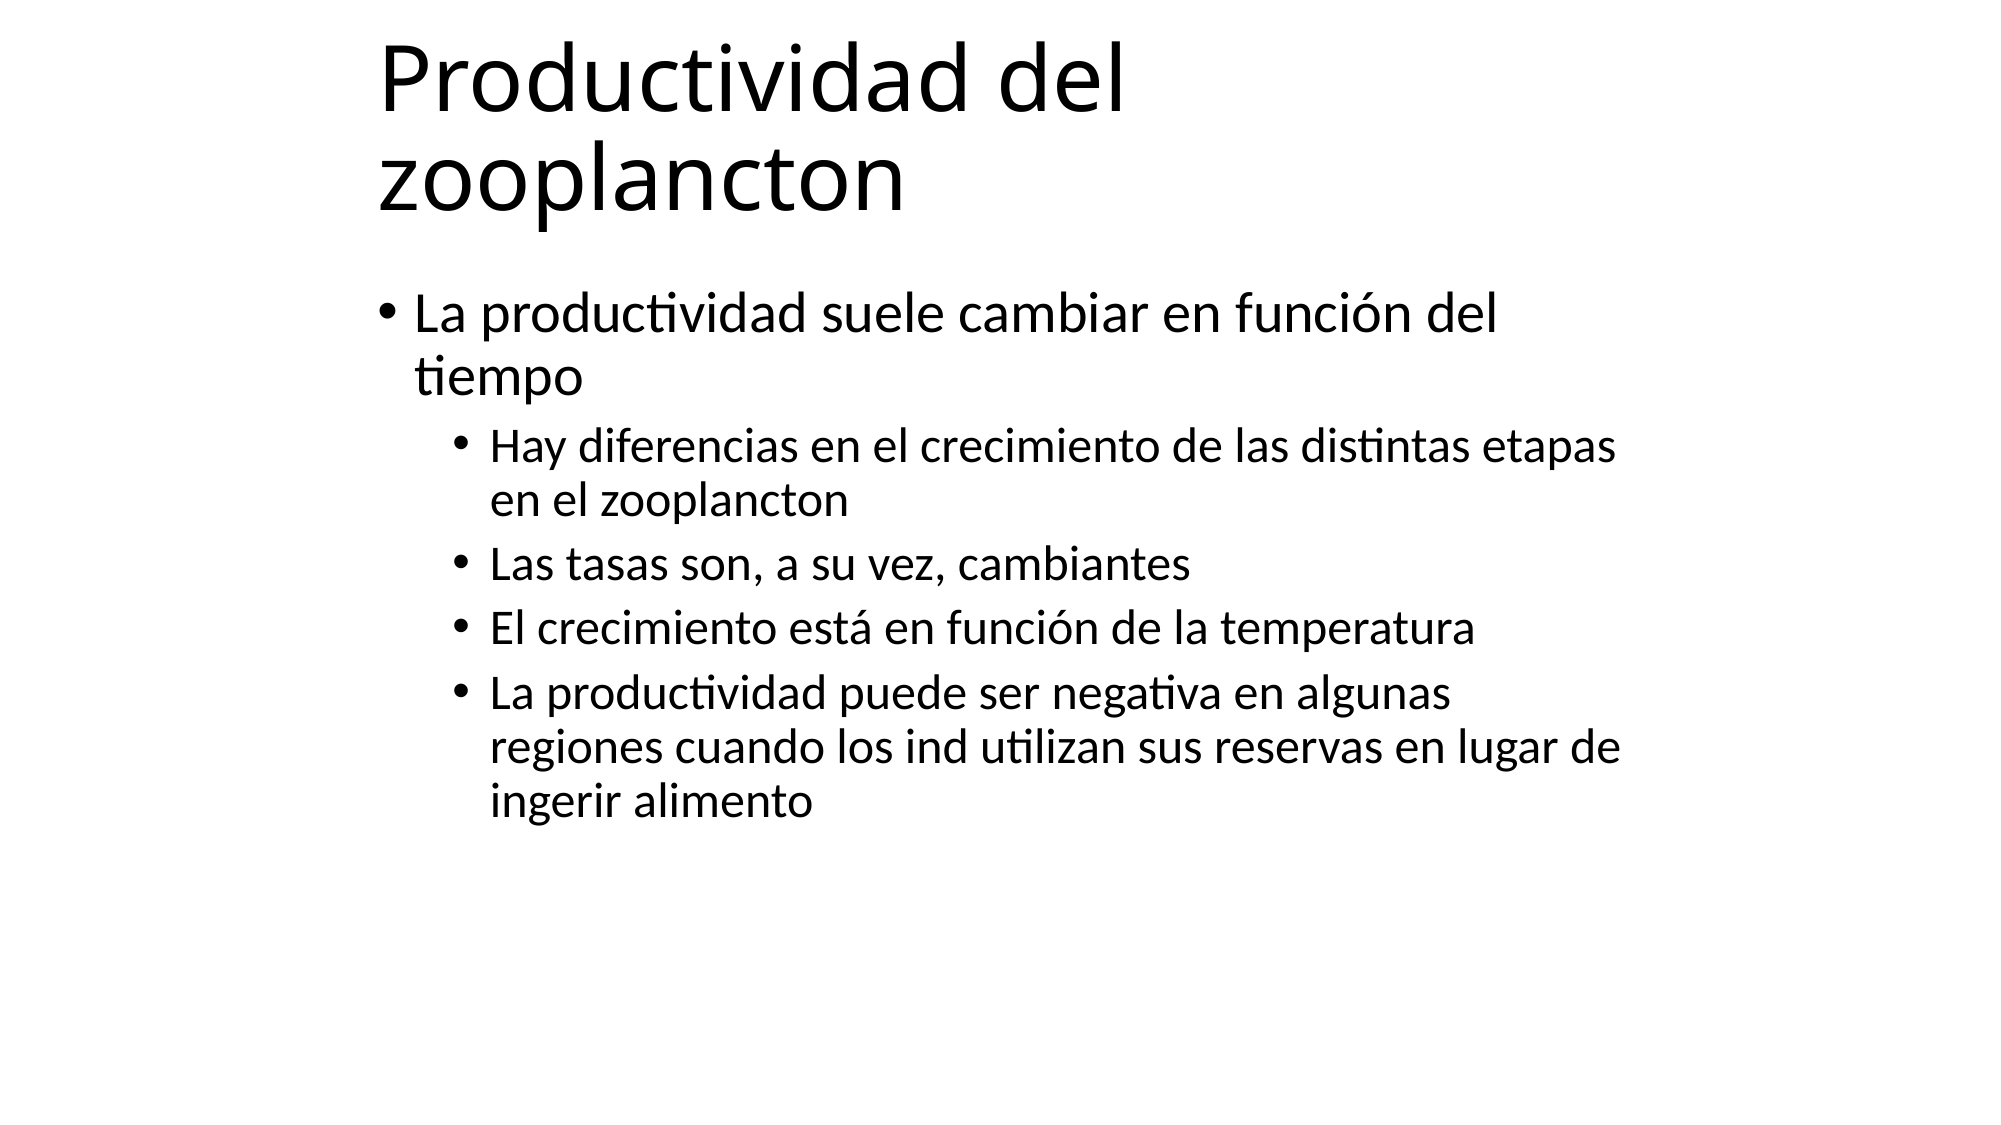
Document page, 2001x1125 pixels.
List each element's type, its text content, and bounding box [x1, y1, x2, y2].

title Productividad del zooplancton [362, 37, 1638, 225]
list La productividad suele cambiar en función del tiempo Hay diferencias en el crecimiento de las distintas etapas en el zooplancton Las tasas son, a su vez, cambiantes El crecimiento está en función de la temperatura La productividad puede ser negativa en algunas regiones cuando los ind utilizan sus reservas en lugar de ingerir alimento [362, 275, 1638, 950]
